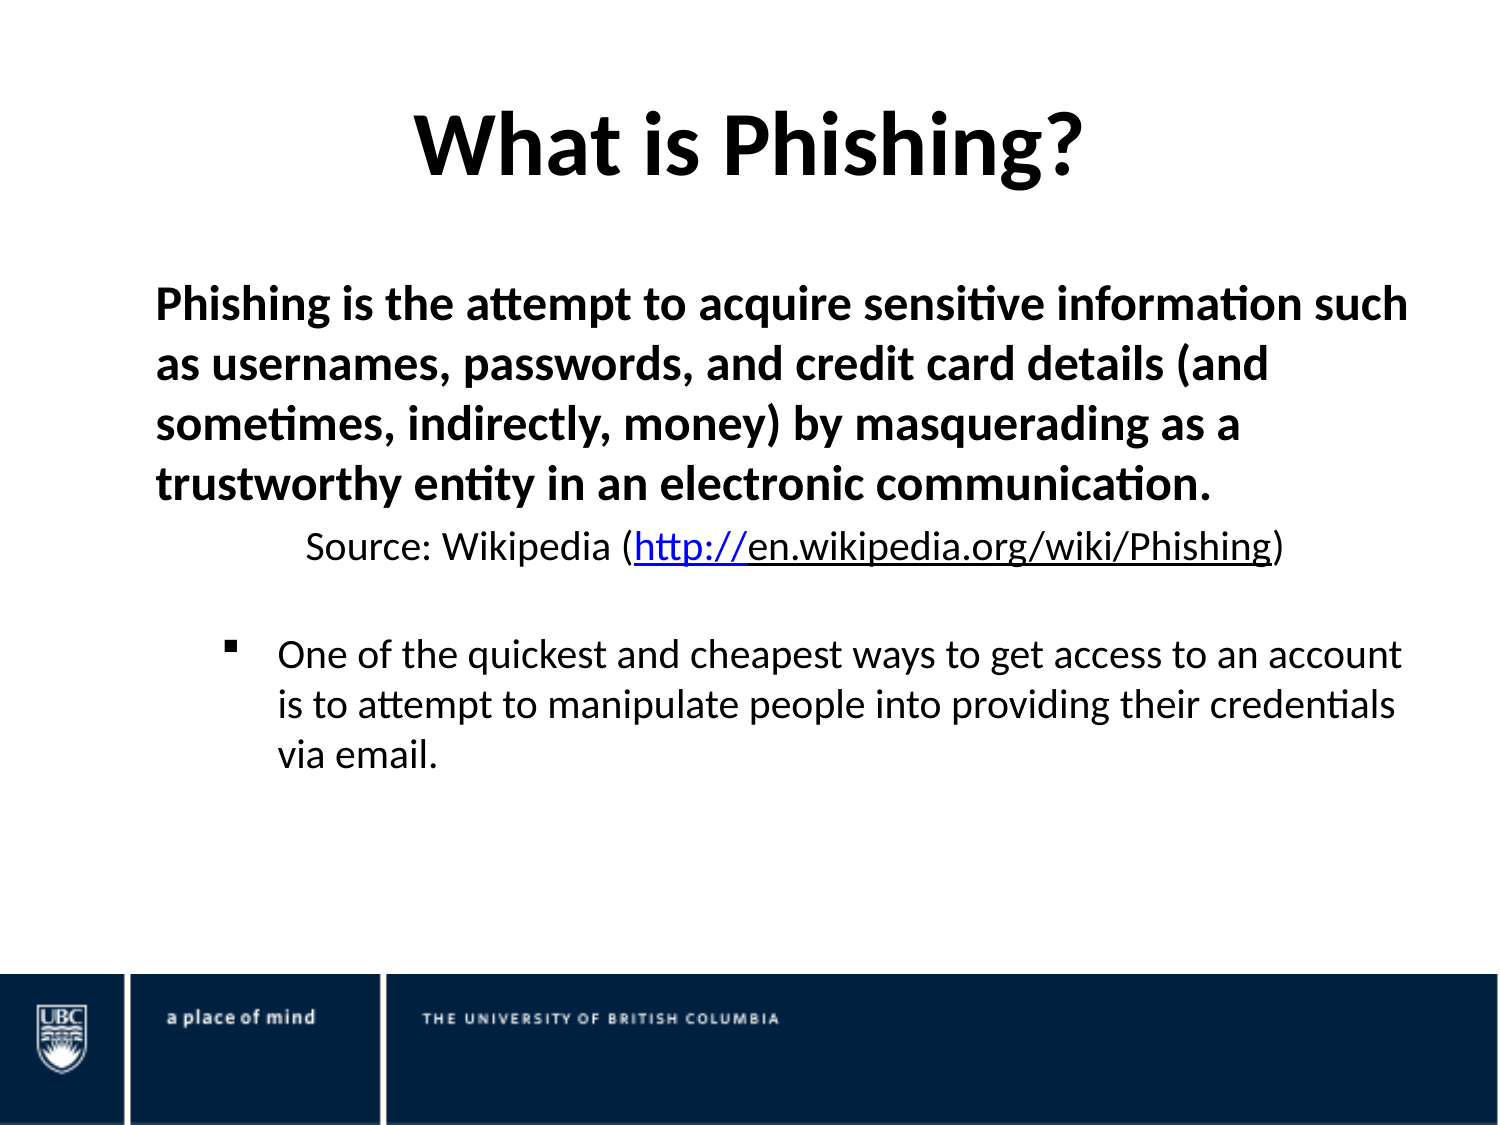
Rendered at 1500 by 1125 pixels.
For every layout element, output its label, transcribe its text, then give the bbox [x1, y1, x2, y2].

picture [0, 974, 1500, 1125]
list Phishing is the attempt to acquire sensitive information such as usernames, passwords, and credit card details (and sometimes, indirectly, money) by masquerading as a trustworthy entity in an electronic communication. Source: Wikipedia (http://en.wikipedia.org/wiki/Phishing) One of the quickest and cheapest ways to get access to an account is to attempt to manipulate people into providing their credentials via email. [75, 262, 1425, 1005]
title What is Phishing? [75, 45, 1425, 233]
